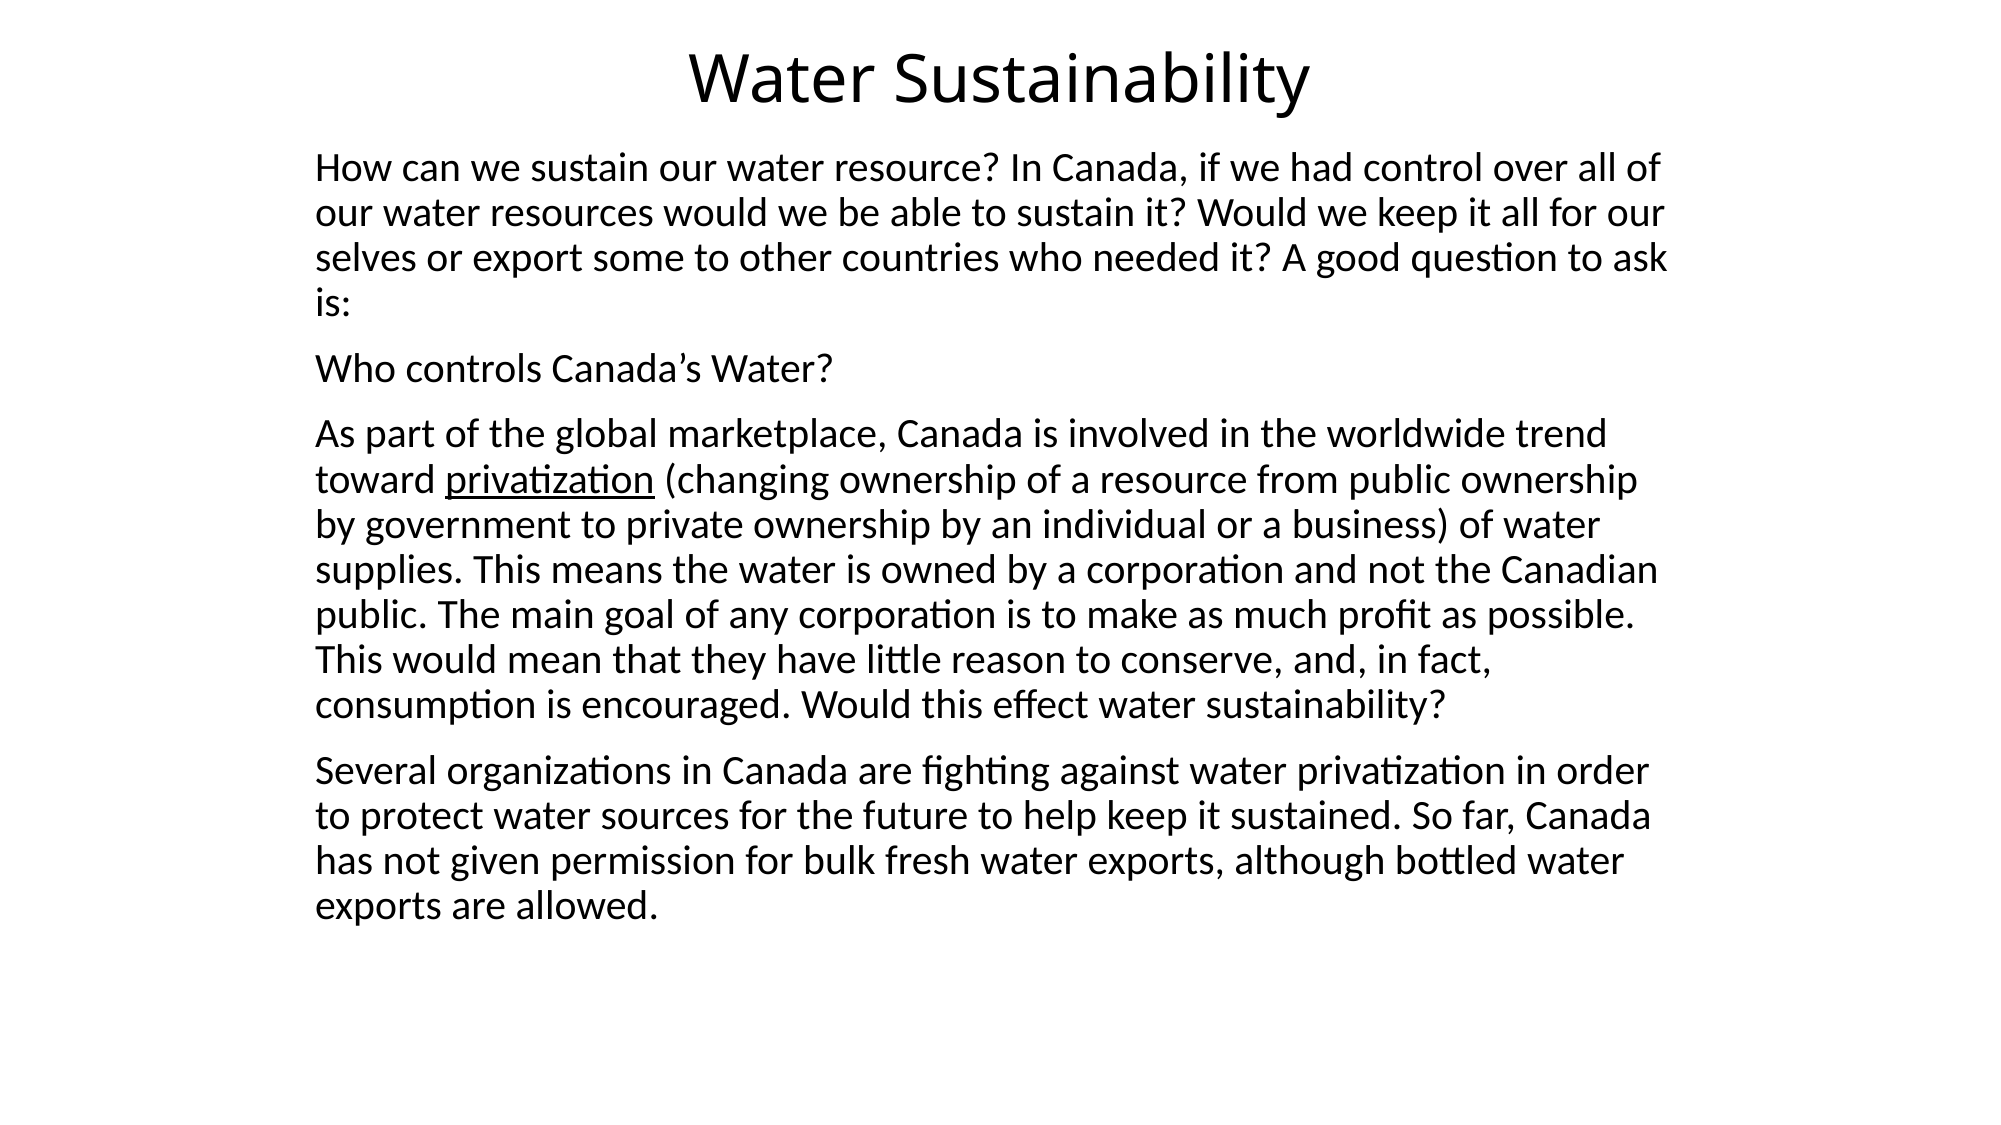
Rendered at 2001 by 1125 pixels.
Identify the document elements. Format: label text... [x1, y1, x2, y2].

subtitle How can we sustain our water resource? In Canada, if we had control over all of our water resources would we be able to sustain it? Would we keep it all for our selves or export some to other countries who needed it? A good question to ask is: Who controls Canada’s Water? As part of the global marketplace, Canada is involved in the worldwide trend toward privatization (changing ownership of a resource from public ownership by government to private ownership by an individual or a business) of water supplies. This means the water is owned by a corporation and not the Canadian public. The main goal of any corporation is to make as much profit as possible. This would mean that they have little reason to conserve, and, in fact, consumption is encouraged. Would this effect water sustainability? Several organizations in Canada are fighting against water privatization in order to protect water sources for the future to help keep it sustained. So far, Canada has not given permission for bulk fresh water exports, although bottled water exports are allowed. [300, 137, 1700, 1063]
title Water Sustainability [362, 24, 1638, 125]
